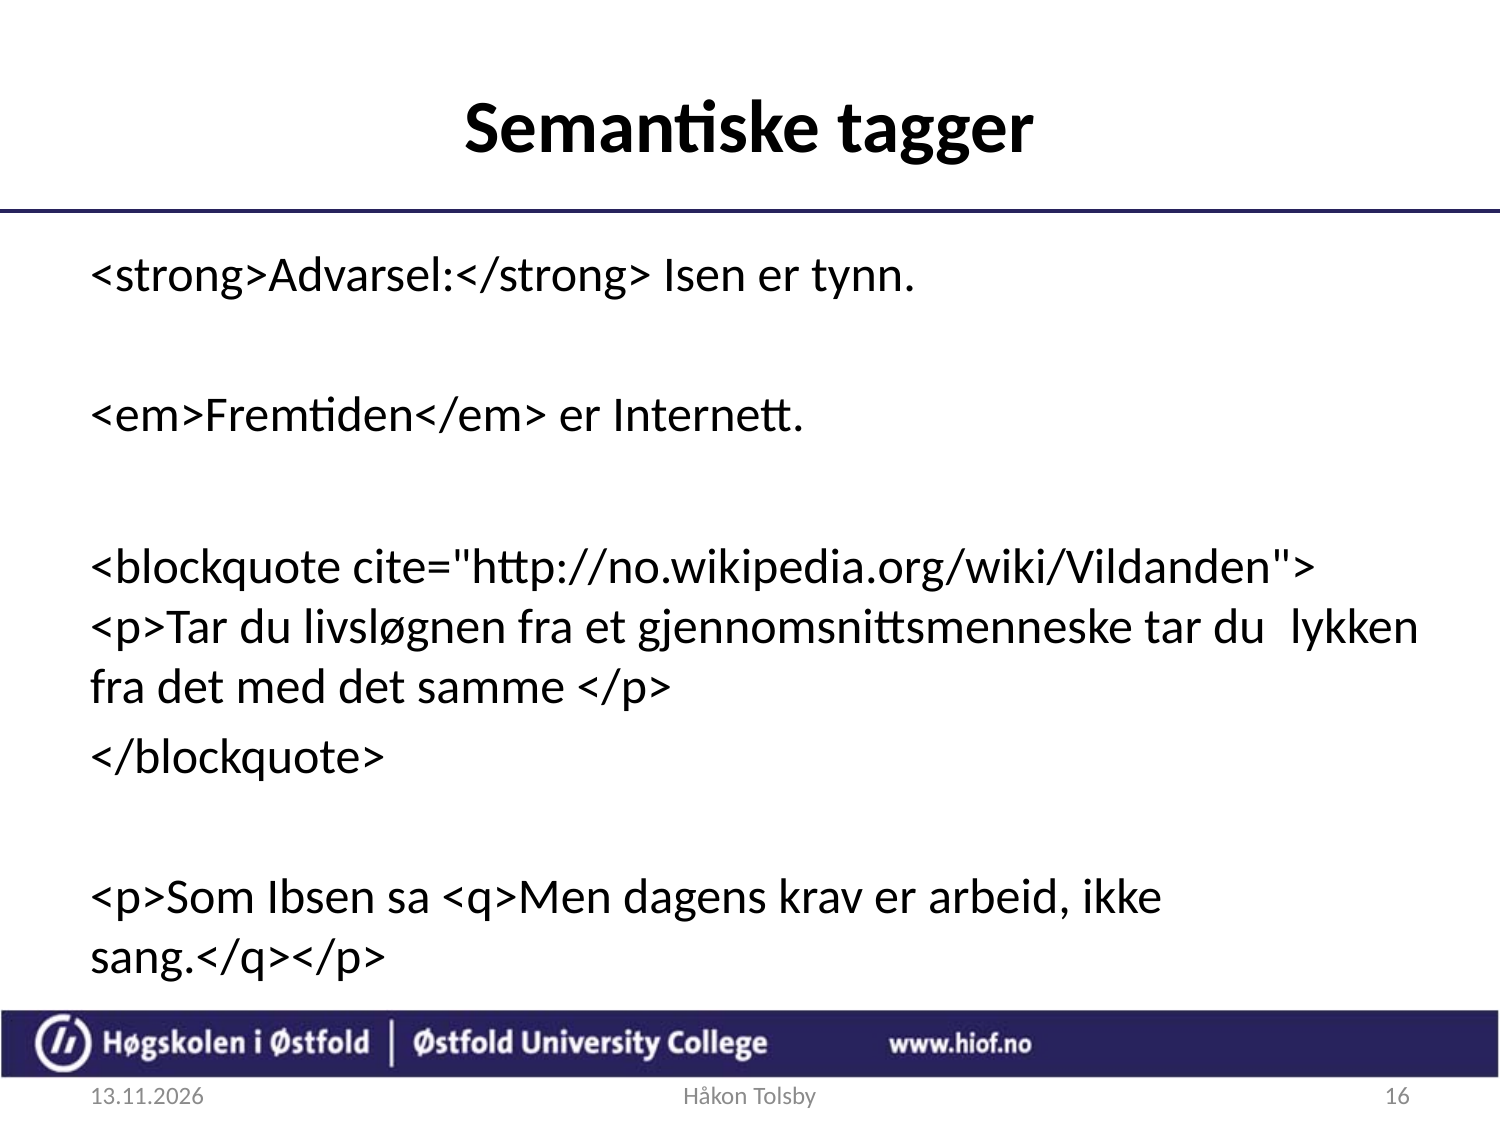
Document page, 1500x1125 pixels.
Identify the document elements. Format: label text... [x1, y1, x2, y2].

slide_number 16 [1074, 1065, 1425, 1125]
title Semantiske tagger [75, 45, 1425, 200]
footer Håkon Tolsby [512, 1065, 988, 1125]
list <strong>Advarsel:</strong> Isen er tynn. <em>Fremtiden</em> er Internett. <blockquote cite="http://no.wikipedia.org/wiki/Vildanden"> <p>Tar du livsløgnen fra et gjennomsnittsmenneske tar du lykken fra det med det samme </p> </blockquote> <p>Som Ibsen sa <q>Men dagens krav er arbeid, ikke sang.</q></p> [75, 234, 1459, 1005]
picture [0, 1009, 1500, 1079]
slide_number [75, 1065, 425, 1125]
